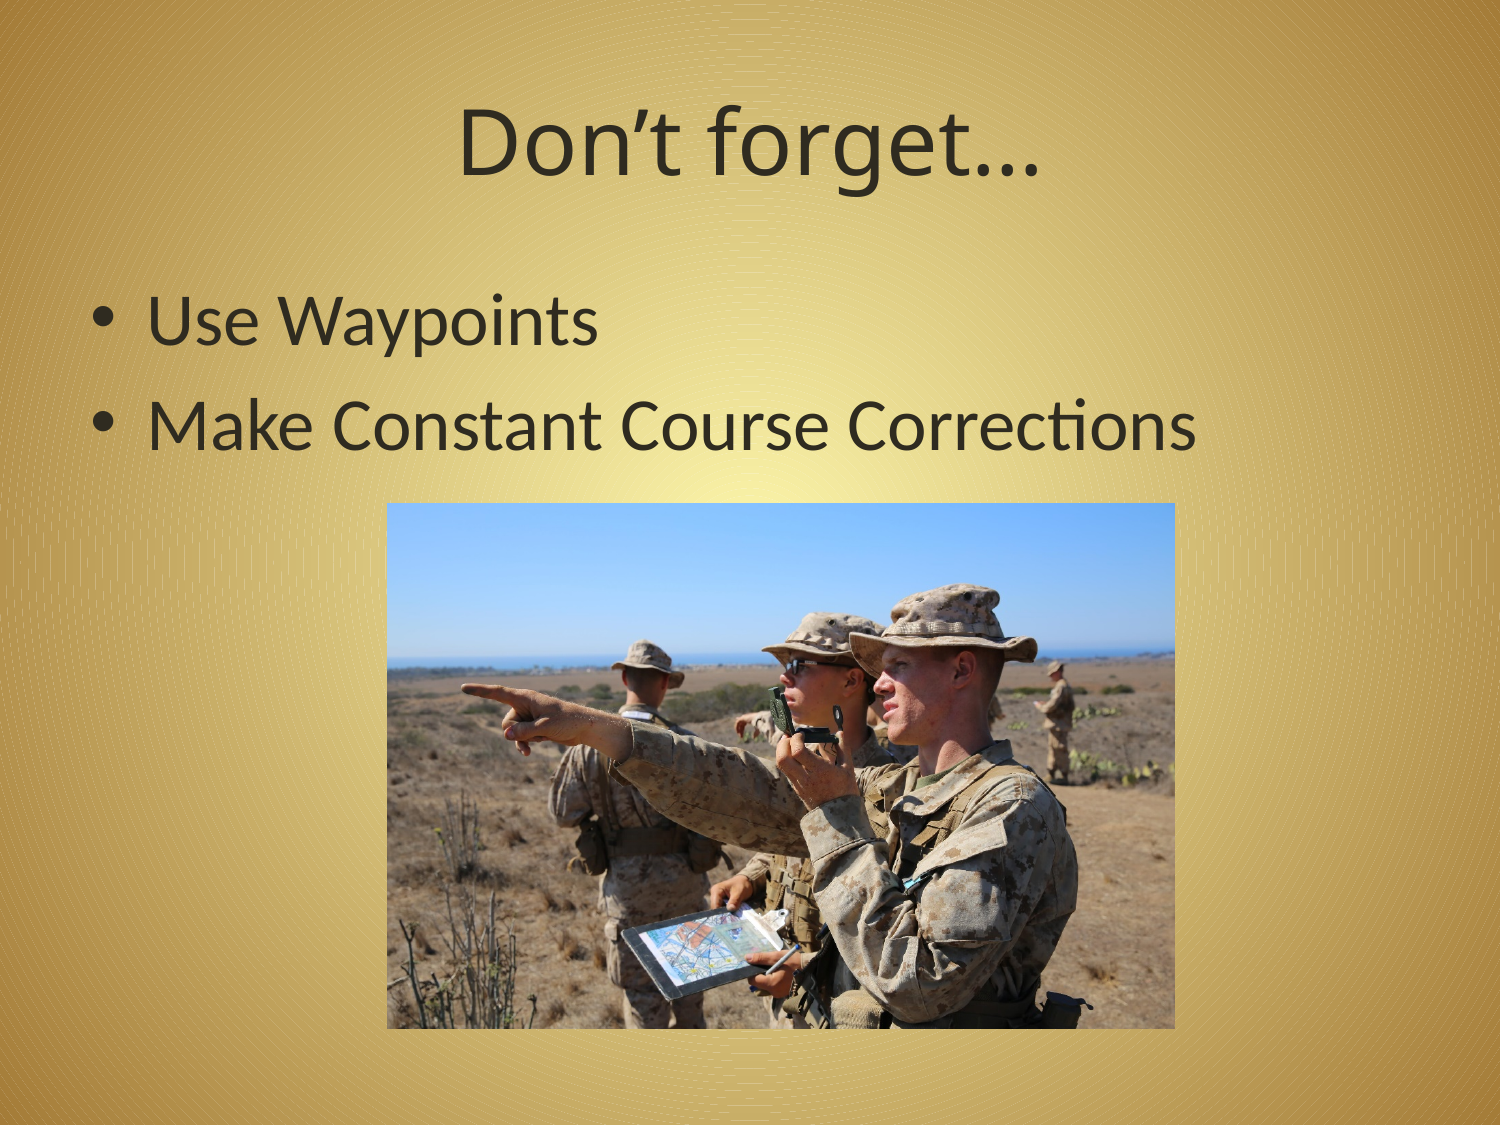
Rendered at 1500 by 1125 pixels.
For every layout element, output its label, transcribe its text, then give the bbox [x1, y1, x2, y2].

title Don’t forget… [75, 45, 1425, 233]
list Use Waypoints Make Constant Course Corrections [75, 262, 1425, 1005]
picture [387, 503, 1176, 1030]
